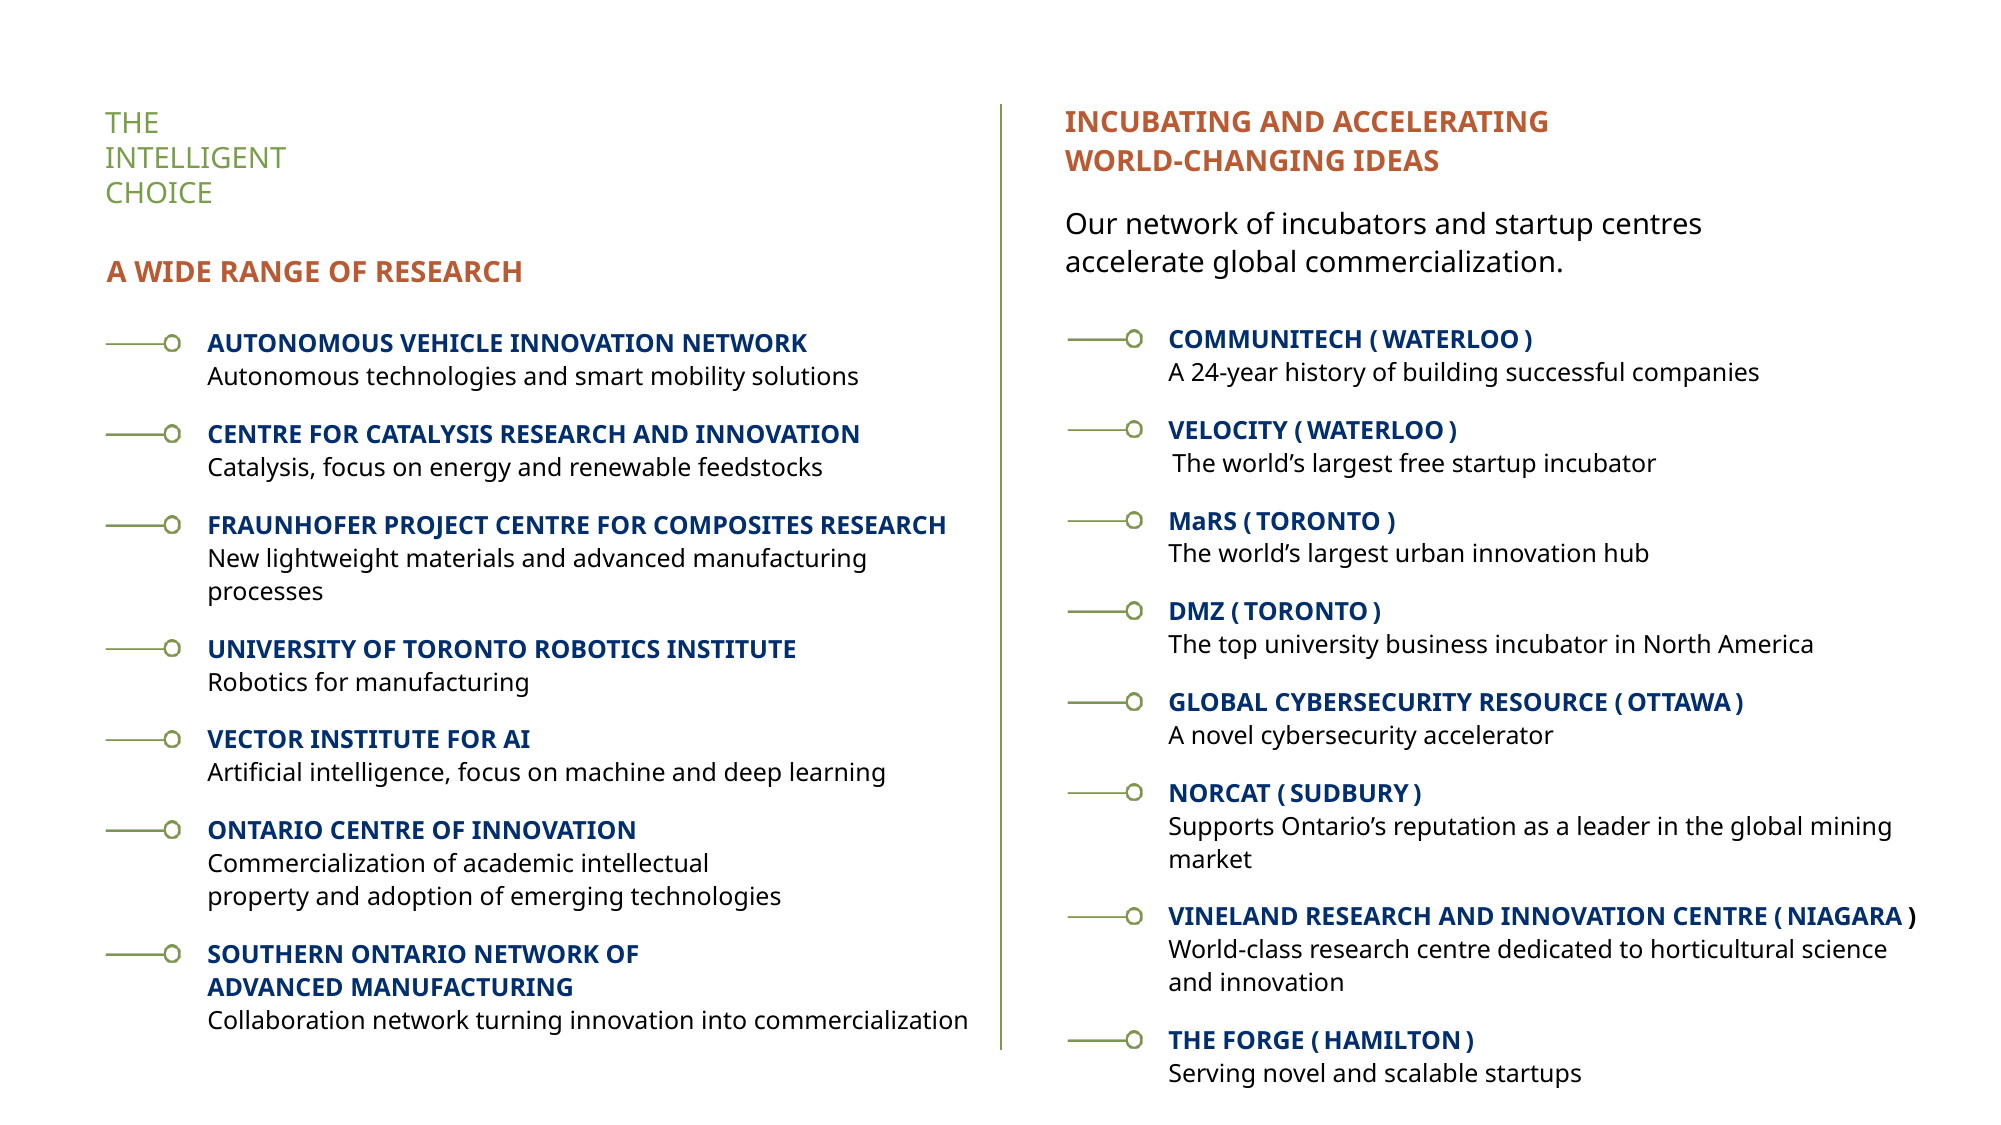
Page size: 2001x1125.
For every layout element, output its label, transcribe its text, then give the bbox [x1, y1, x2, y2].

text_box THE INTELLIGENT CHOICE [103, 103, 377, 246]
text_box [103, 249, 992, 1046]
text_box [1064, 99, 1953, 1051]
